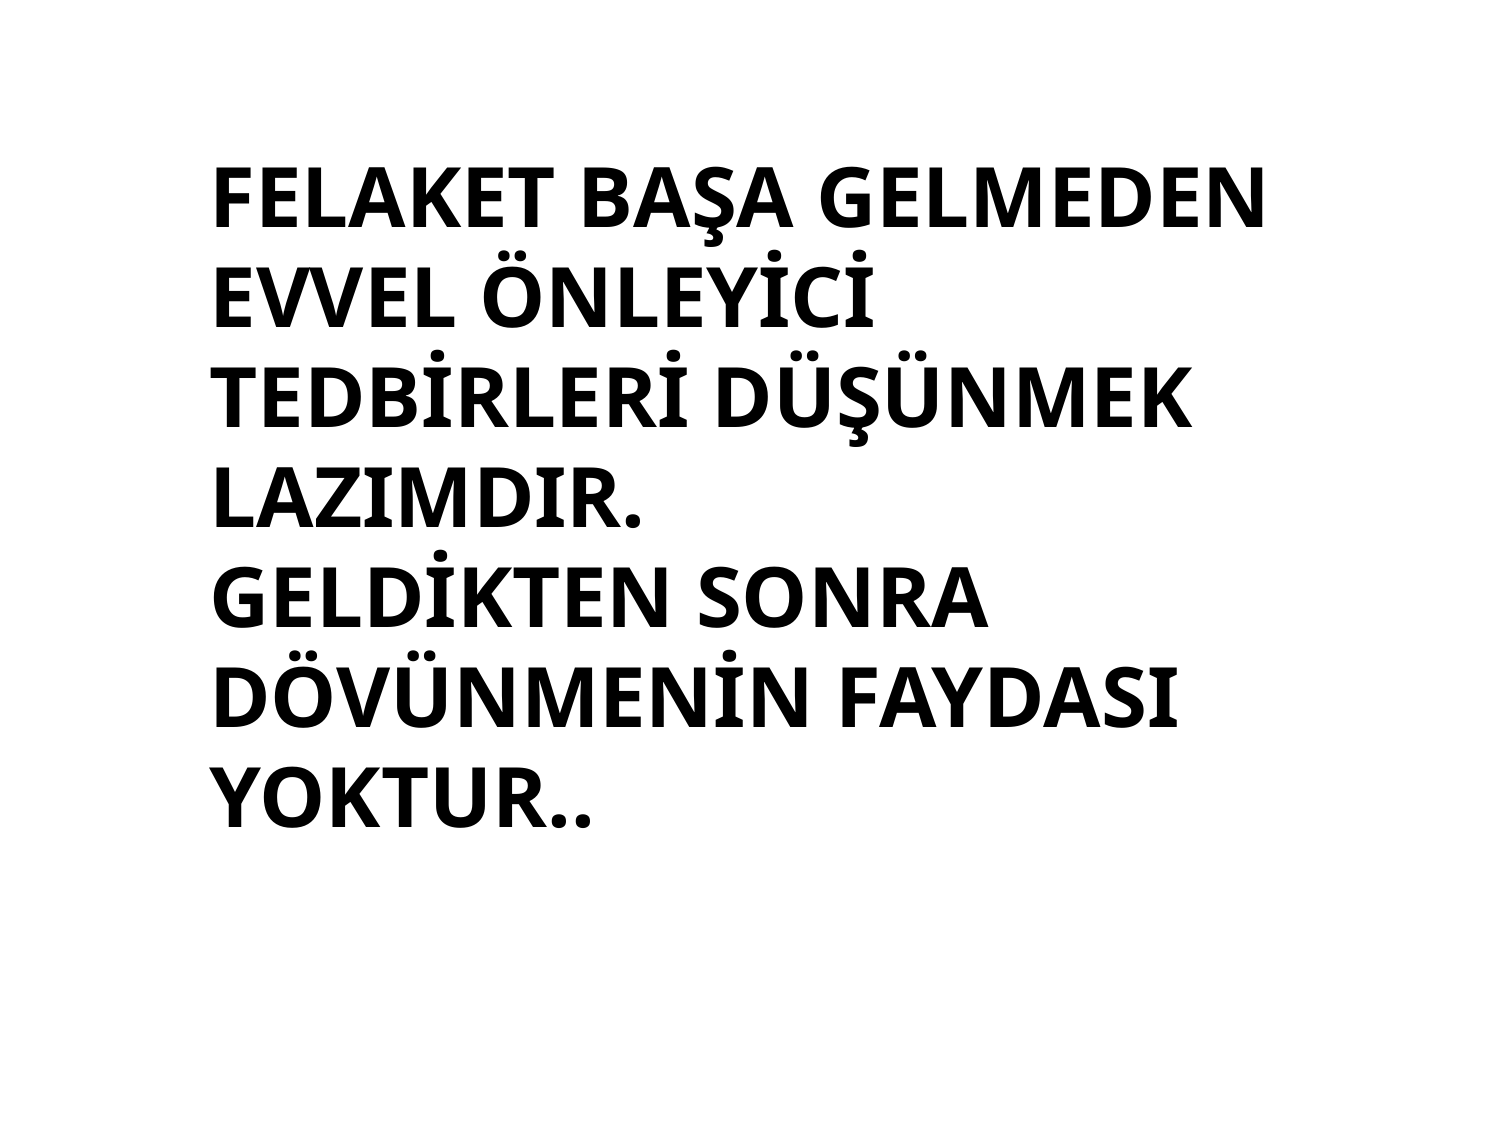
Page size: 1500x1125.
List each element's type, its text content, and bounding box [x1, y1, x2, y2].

text_box FELAKET BAŞA GELMEDEN EVVEL ÖNLEYİCİ TEDBİRLERİ DÜŞÜNMEK LAZIMDIR. GELDİKTEN SONRA DÖVÜNMENİN FAYDASI YOKTUR.. [194, 137, 1341, 997]
